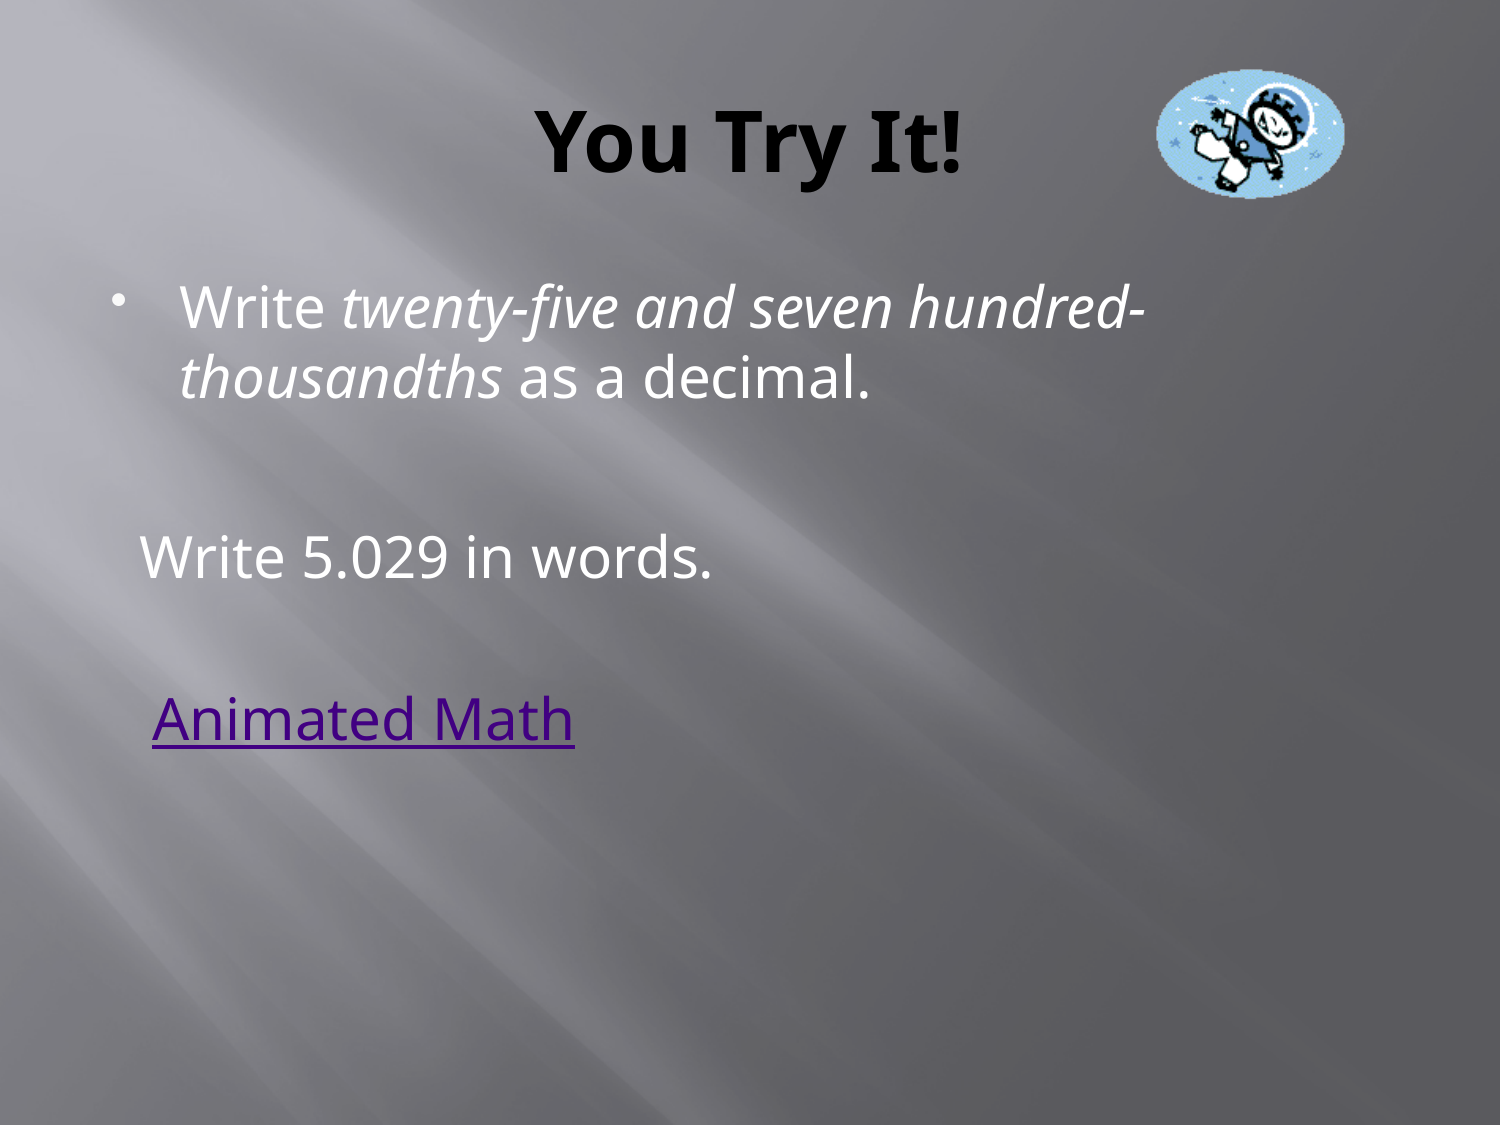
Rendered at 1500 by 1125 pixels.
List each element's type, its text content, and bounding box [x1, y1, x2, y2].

list Write twenty-five and seven hundred-thousandths as a decimal. [75, 262, 1425, 438]
title You Try It! [75, 45, 1425, 233]
text_box Animated Math [137, 674, 1363, 769]
text_box Write 5.029 in words. [124, 512, 1400, 598]
picture [1149, 62, 1354, 207]
